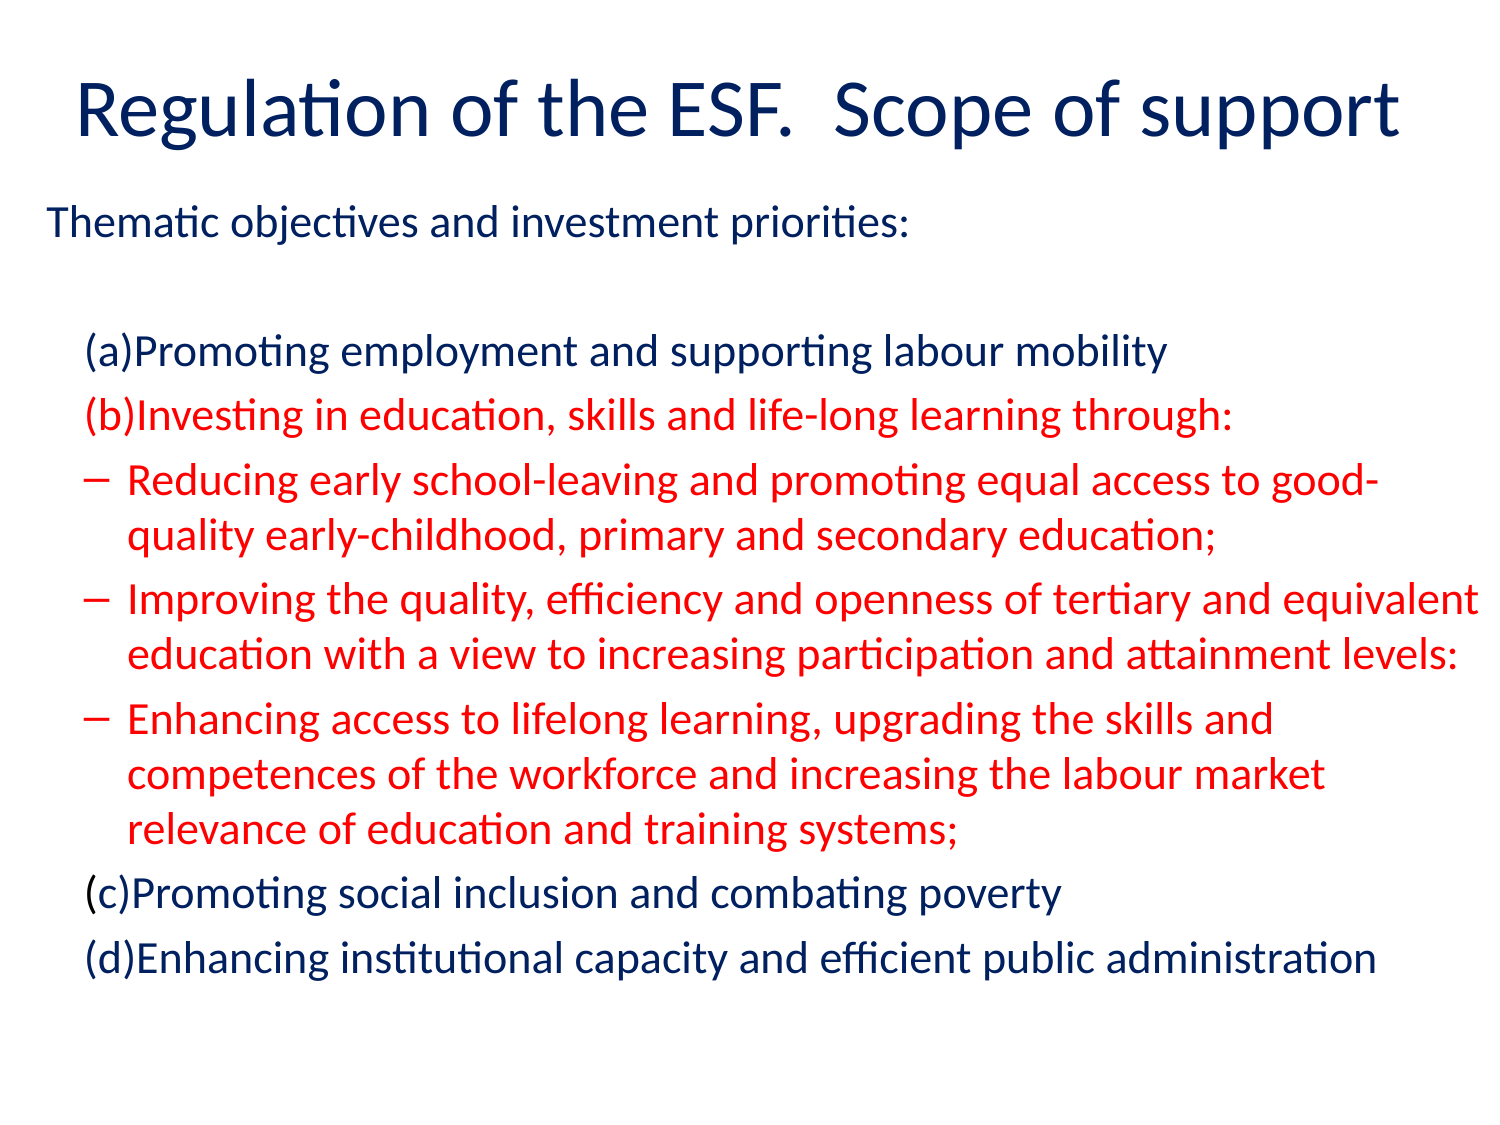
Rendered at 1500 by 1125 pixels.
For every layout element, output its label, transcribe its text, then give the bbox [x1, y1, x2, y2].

title Regulation of the ESF. Scope of support [53, 45, 1425, 161]
list Thematic objectives and investment priorities: (a)Promoting employment and supporting labour mobility (b)Investing in education, skills and life-long learning through: Reducing early school-leaving and promoting equal access to good-quality early-childhood, primary and secondary education; Improving the quality, efficiency and openness of tertiary and equivalent education with a view to increasing participation and attainment levels: Enhancing access to lifelong learning, upgrading the skills and competences of the workforce and increasing the labour market relevance of education and training systems; (c)Promoting social inclusion and combating poverty (d)Enhancing institutional capacity and efficient public administration [0, 184, 1500, 1059]
